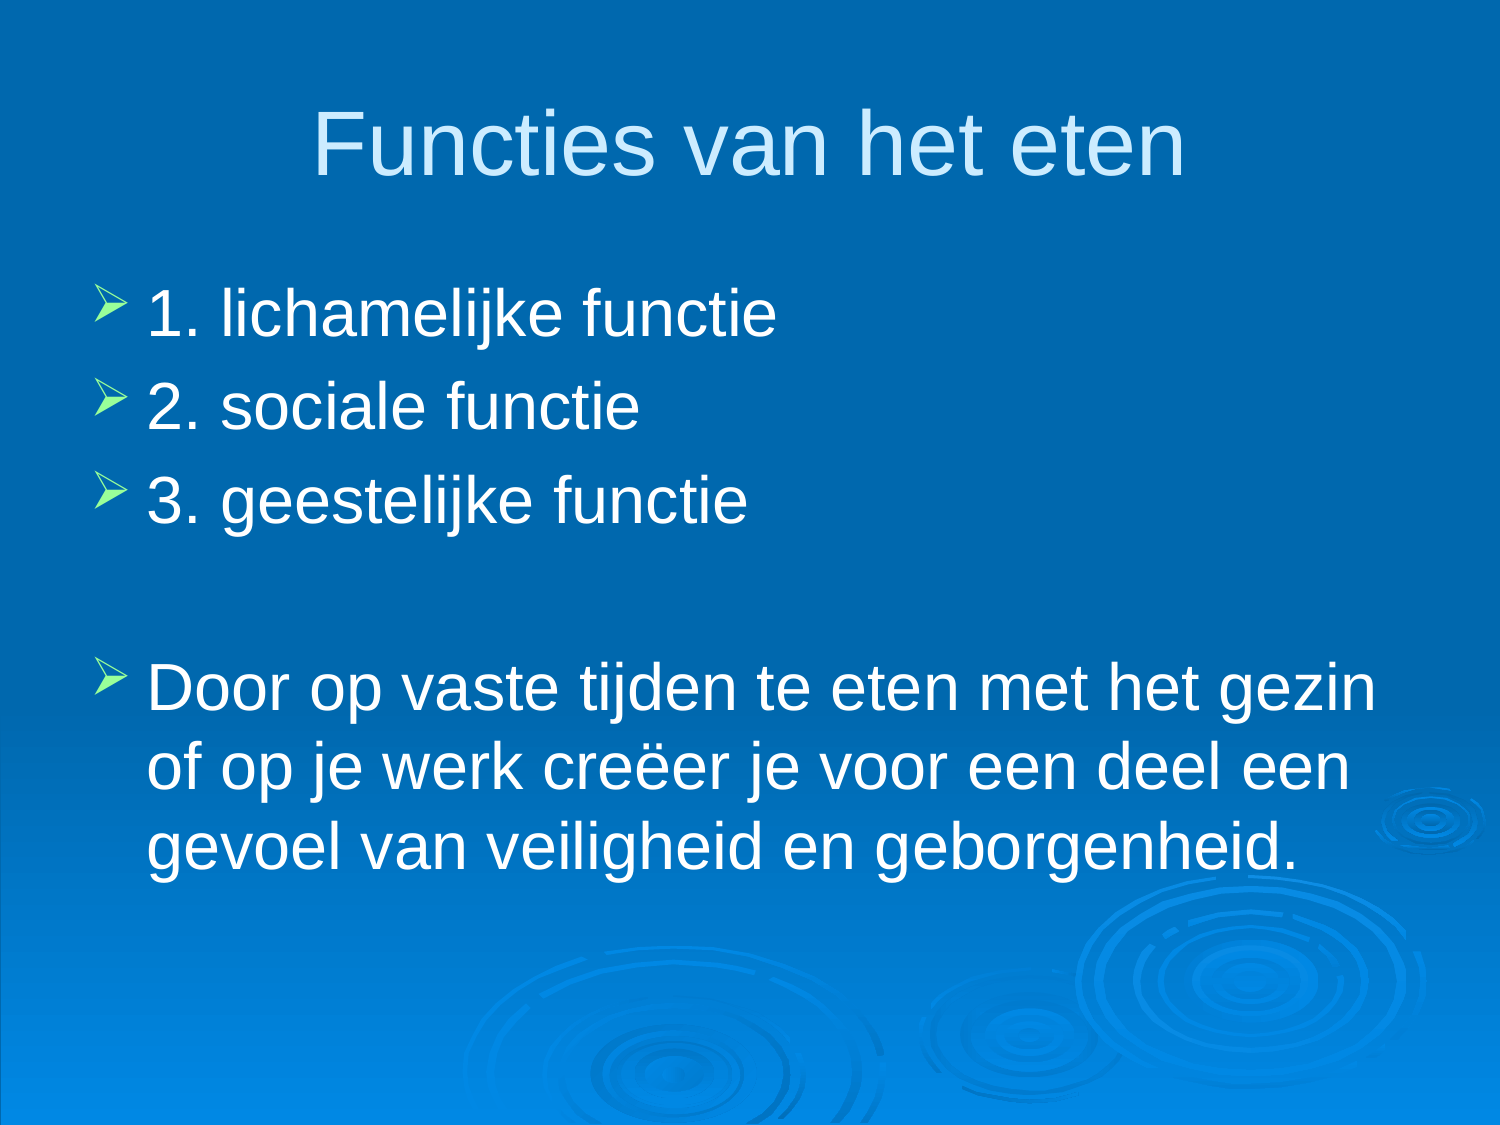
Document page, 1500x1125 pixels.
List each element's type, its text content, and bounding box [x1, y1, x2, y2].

title Functies van het eten [74, 45, 1426, 233]
list 1. lichamelijke functie 2. sociale functie 3. geestelijke functie Door op vaste tijden te eten met het gezin of op je werk creëer je voor een deel een gevoel van veiligheid en geborgenheid. [74, 262, 1426, 1006]
